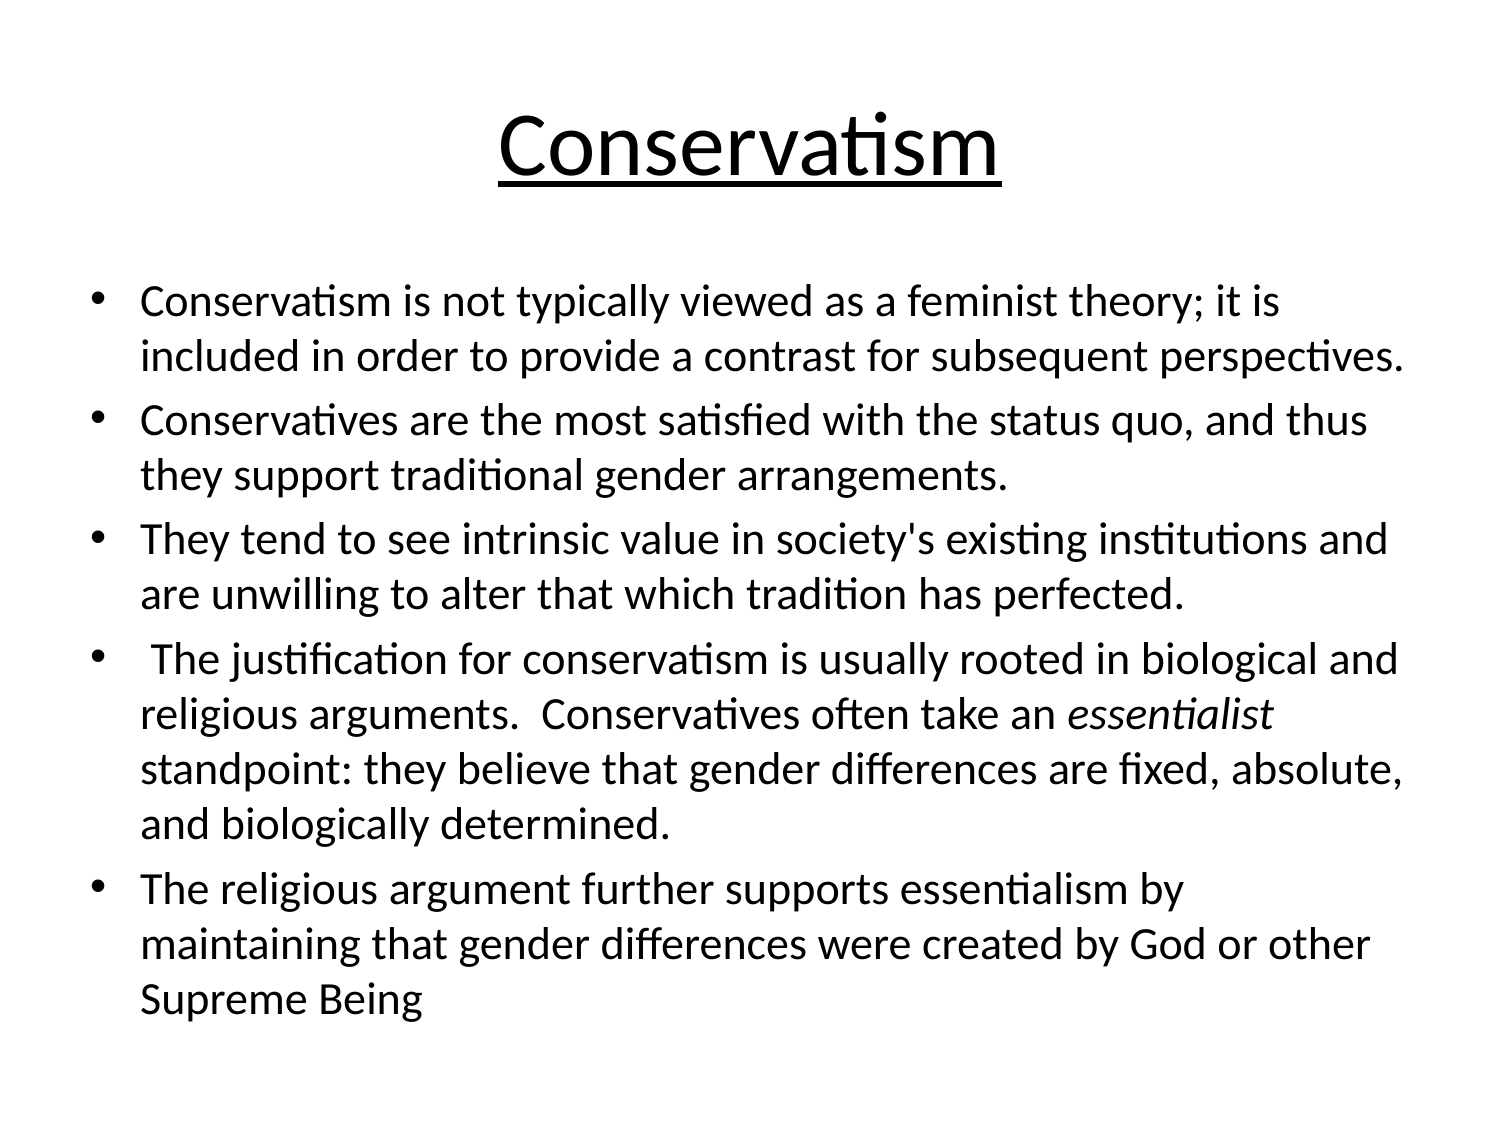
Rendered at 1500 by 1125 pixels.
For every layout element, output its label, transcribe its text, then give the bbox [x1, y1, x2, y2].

list Conservatism is not typically viewed as a feminist theory; it is included in order to provide a contrast for subsequent perspectives. Conservatives are the most satisfied with the status quo, and thus they support traditional gender arrangements. They tend to see intrinsic value in society's existing institutions and are unwilling to alter that which tradition has perfected. The justification for conservatism is usually rooted in biological and religious arguments. Conservatives often take an essentialist standpoint: they believe that gender differences are fixed, absolute, and biologically determined. The religious argument further supports essentialism by maintaining that gender differences were created by God or other Supreme Being [75, 262, 1425, 1088]
title Conservatism [75, 45, 1425, 233]
